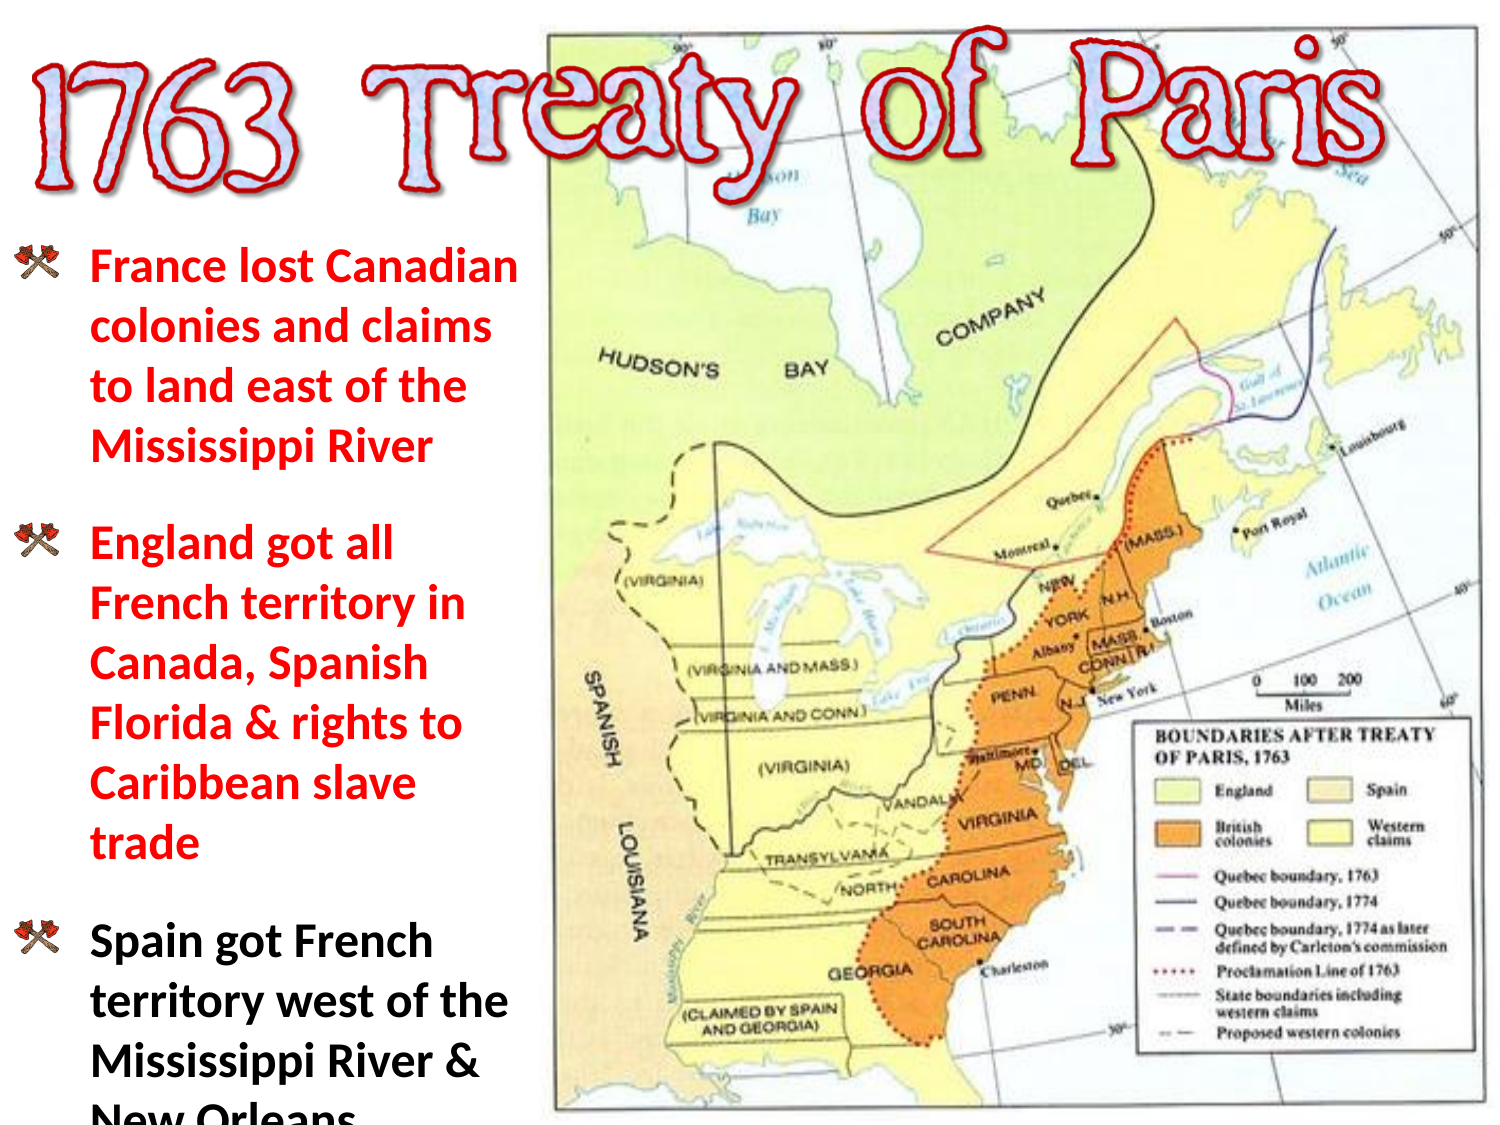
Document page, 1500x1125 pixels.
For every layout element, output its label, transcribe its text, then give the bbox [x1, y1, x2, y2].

picture [14, 244, 60, 280]
picture [0, 0, 1500, 1122]
text_box France lost Canadian colonies and claims to land east of the Mississippi River England got all French territory in Canada, Spanish Florida & rights to Caribbean slave trade Spain got French territory west of the Mississippi River & New Orleans [0, 251, 533, 1125]
picture [14, 919, 60, 955]
picture [14, 522, 60, 558]
